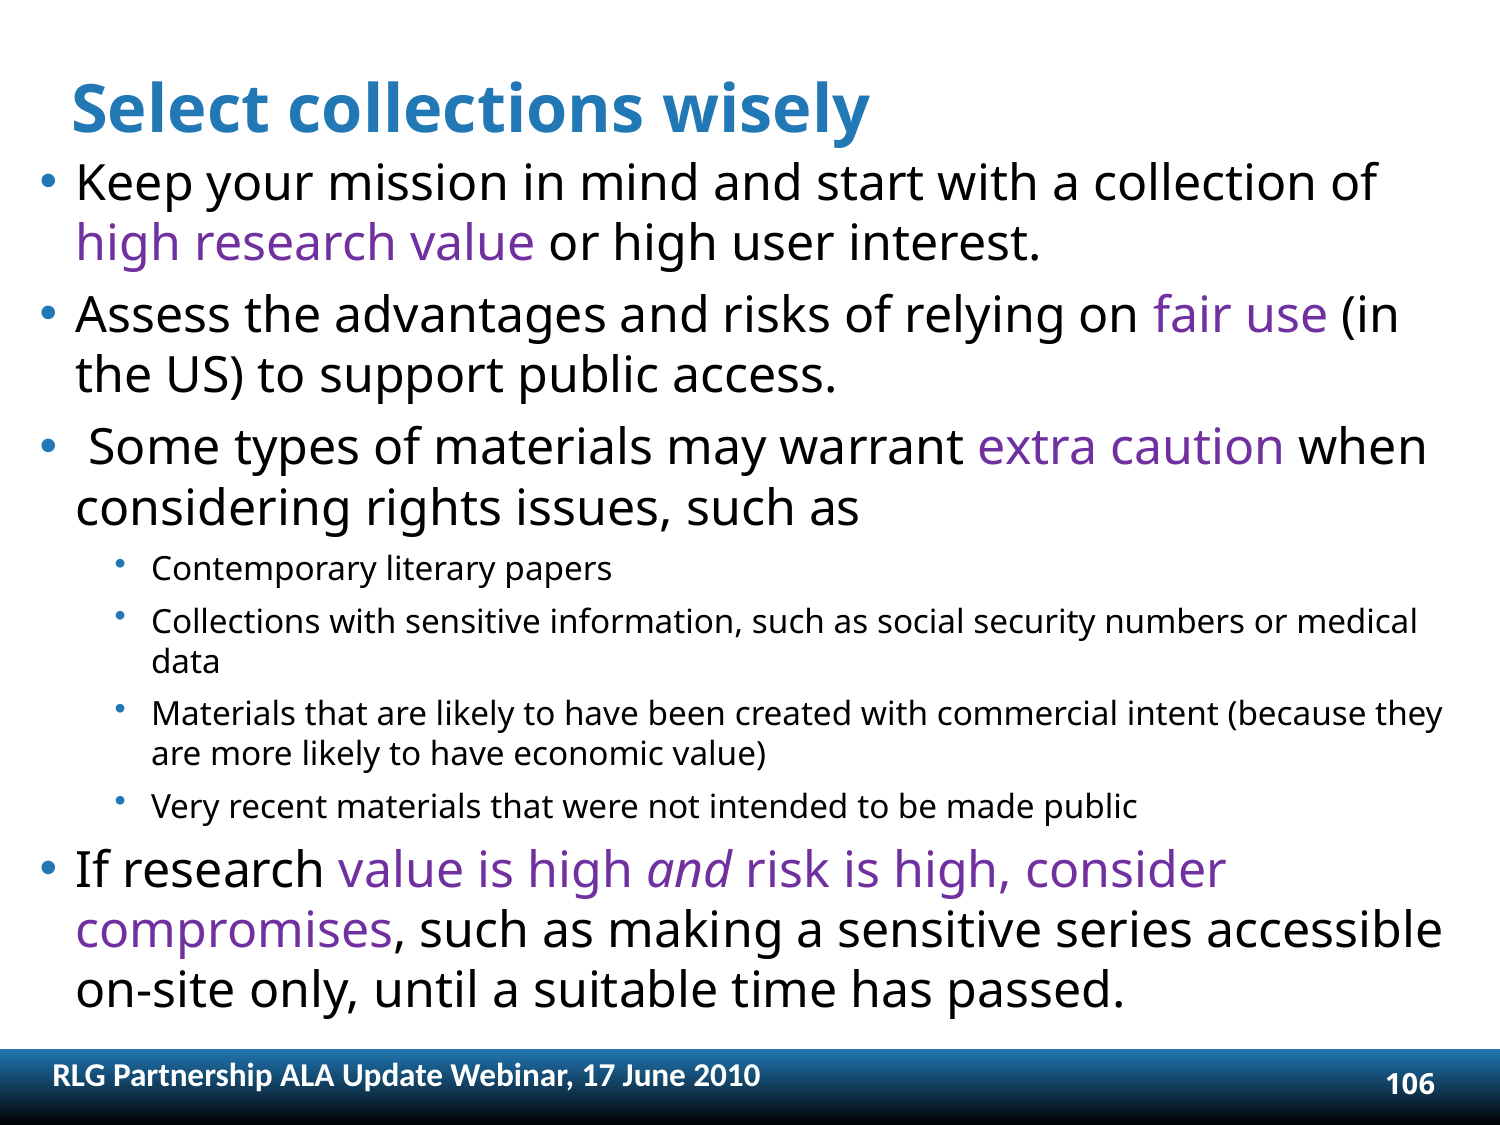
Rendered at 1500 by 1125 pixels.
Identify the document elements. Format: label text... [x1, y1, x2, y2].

title Select collections wisely [71, 23, 1388, 149]
list Keep your mission in mind and start with a collection of high research value or high user interest. Assess the advantages and risks of relying on fair use (in the US) to support public access. Some types of materials may warrant extra caution when considering rights issues, such as Contemporary literary papers Collections with sensitive information, such as social security numbers or medical data Materials that are likely to have been created with commercial intent (because they are more likely to have economic value) Very recent materials that were not intended to be made public If research value is high and risk is high, consider compromises, such as making a sensitive series accessible on-site only, until a suitable time has passed. [37, 149, 1476, 1013]
